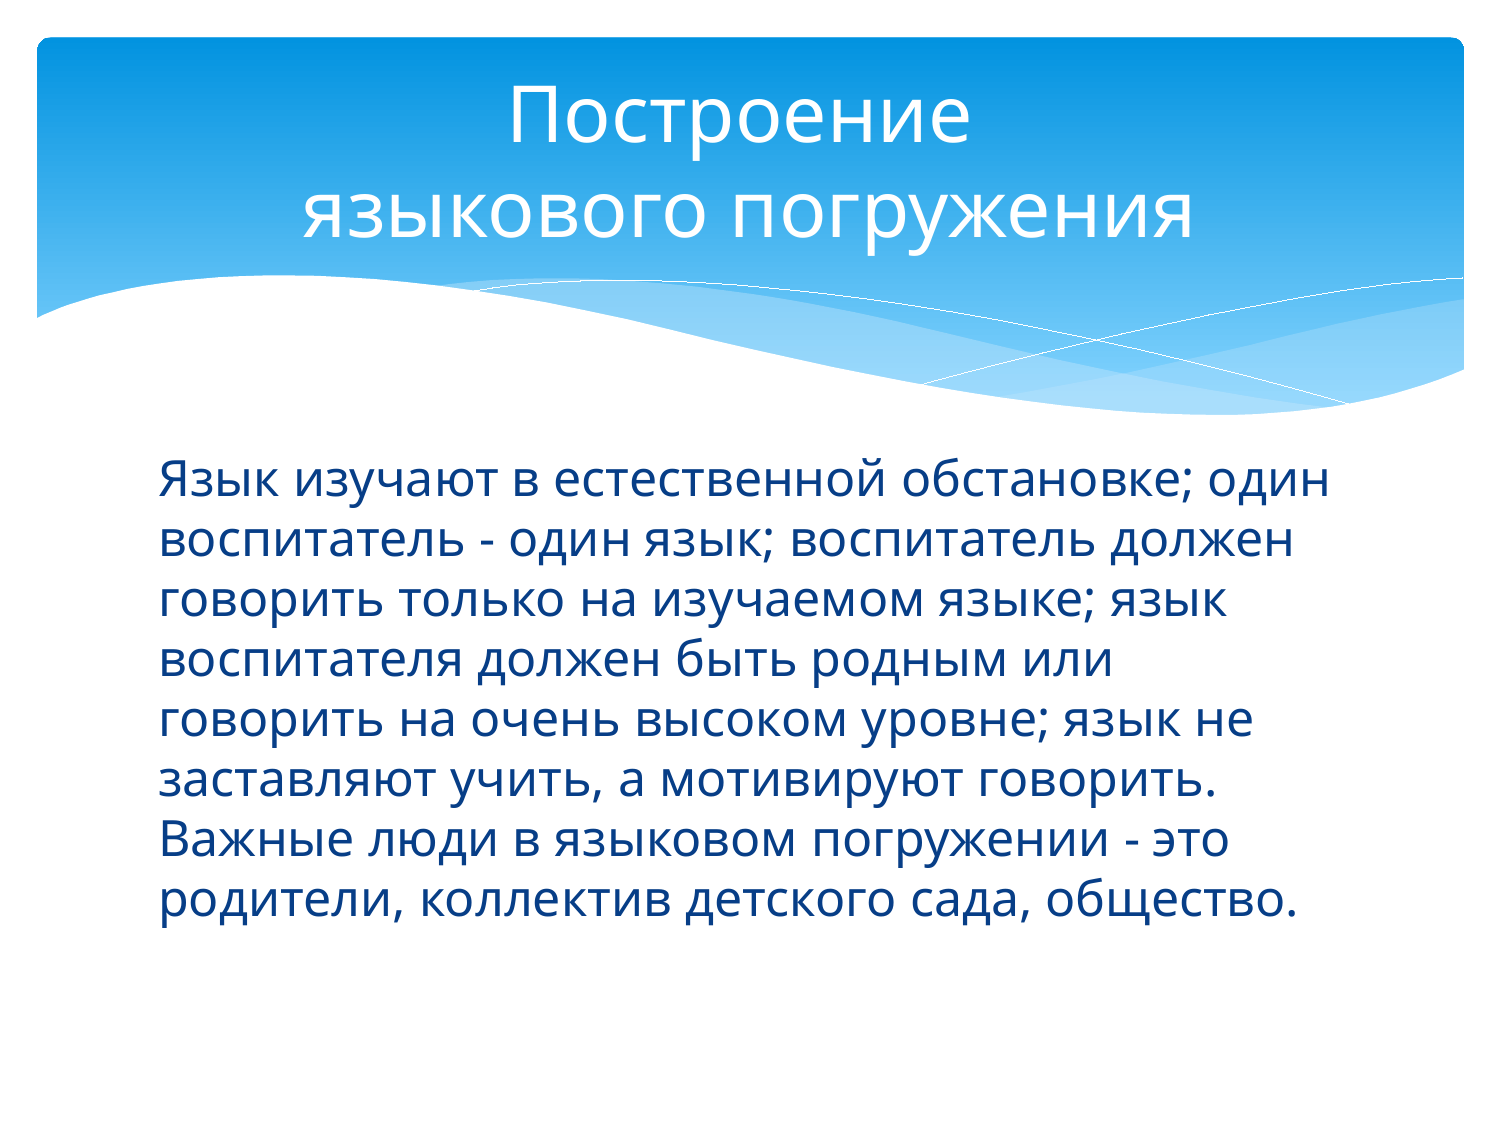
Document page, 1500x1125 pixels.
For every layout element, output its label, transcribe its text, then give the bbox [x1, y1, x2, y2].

list Язык изучают в естественной обстановке; один воспитатель - один язык; воспитатель должен говорить только на изучаемом языке; язык воспитателя должен быть родным или говорить на очень высоком уровне; язык не заставляют учить, а мотивируют говорить. Важные люди в языковом погружении - это родители, коллектив детского сада, общество. [143, 438, 1359, 1005]
title Построение языкового погружения [75, 55, 1425, 261]
